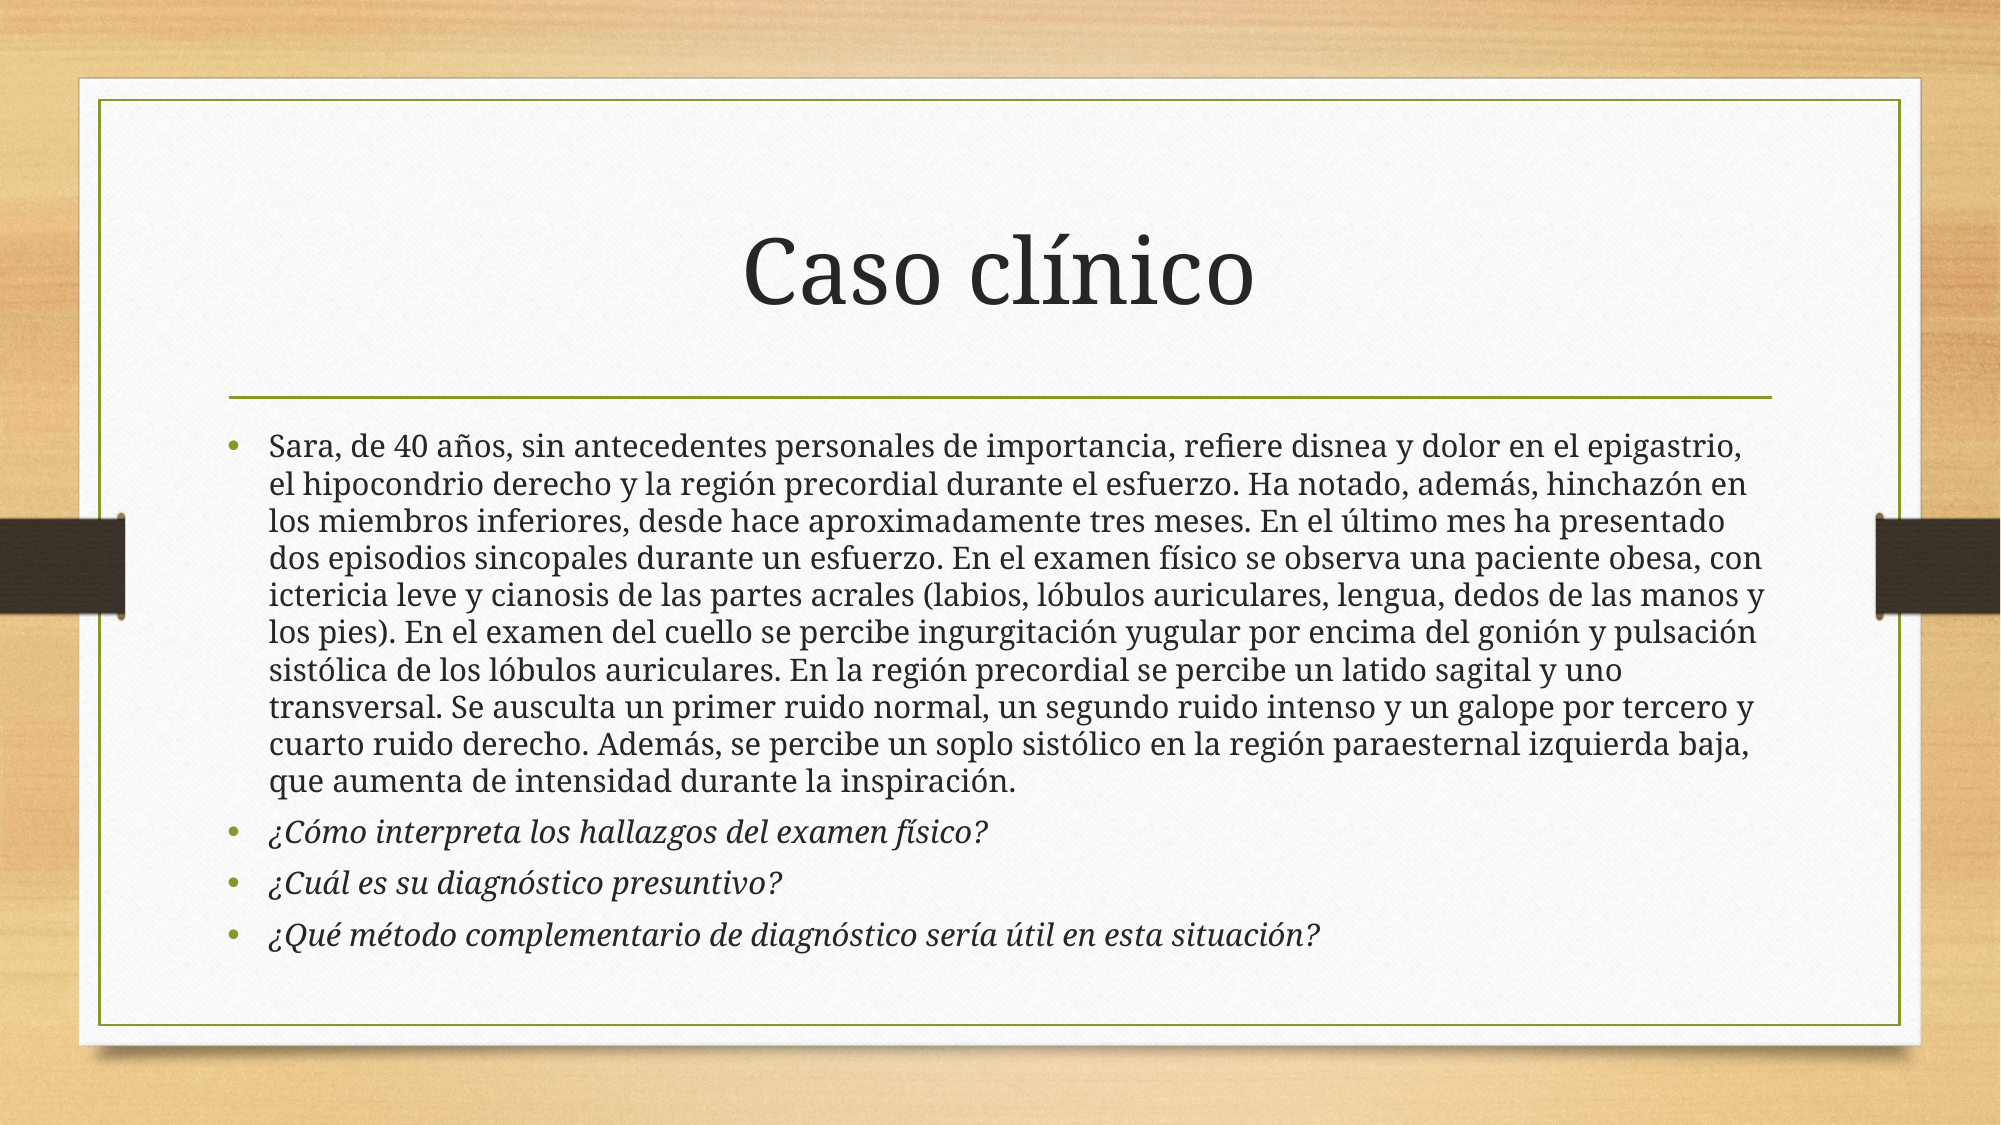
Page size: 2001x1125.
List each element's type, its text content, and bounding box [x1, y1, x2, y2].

title Caso clínico [212, 161, 1788, 375]
list Sara, de 40 años, sin antecedentes personales de importancia, refiere disnea y dolor en el epigastrio, el hipocondrio derecho y la región precordial durante el esfuerzo. Ha notado, además, hinchazón en los miembros inferiores, desde hace aproximadamente tres meses. En el último mes ha presentado dos episodios sincopales durante un esfuerzo. En el examen físico se observa una paciente obesa, con ictericia leve y cianosis de las partes acrales (labios, lóbulos auriculares, lengua, dedos de las manos y los pies). En el examen del cuello se percibe ingurgitación yugular por encima del gonión y pulsación sistólica de los lóbulos auriculares. En la región precordial se percibe un latido sagital y uno transversal. Se ausculta un primer ruido normal, un segundo ruido intenso y un galope por tercero y cuarto ruido derecho. Además, se percibe un soplo sistólico en la región paraesternal izquierda baja, que aumenta de intensidad durante la inspiración. ¿Cómo interpreta los hallazgos del examen físico? ¿Cuál es su diagnóstico presuntivo? ¿Qué método complementario de diagnóstico sería útil en esta situación? [212, 419, 1788, 964]
picture [0, 0, 2001, 1125]
